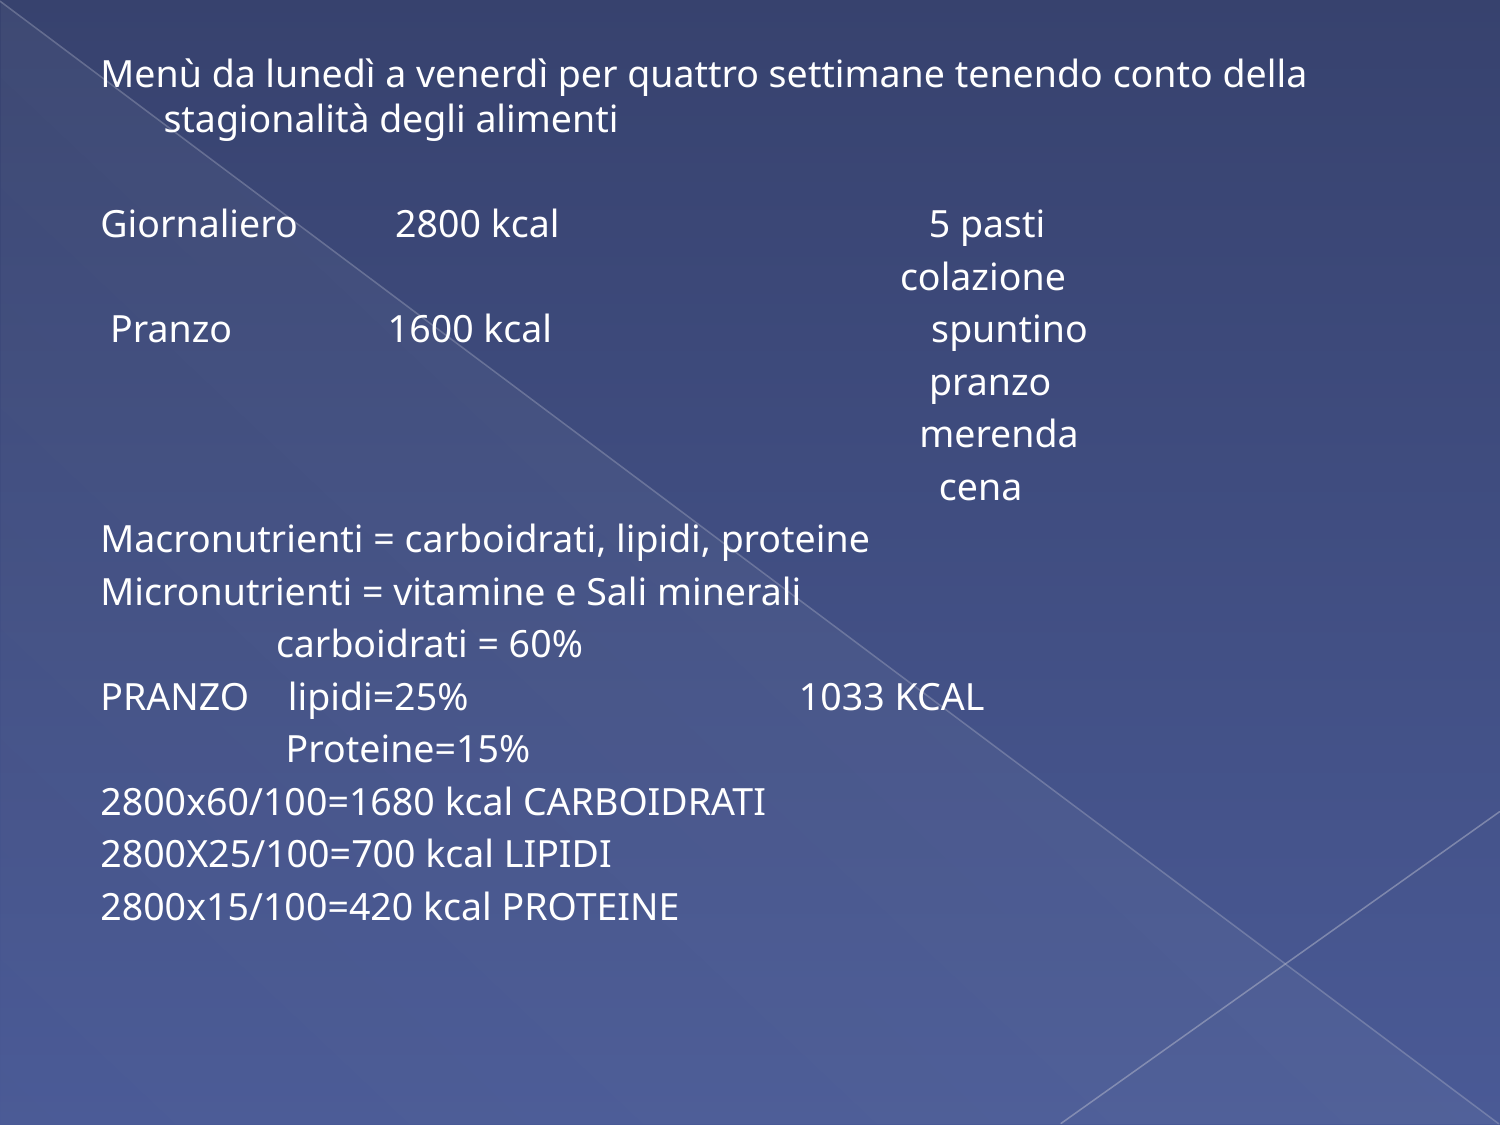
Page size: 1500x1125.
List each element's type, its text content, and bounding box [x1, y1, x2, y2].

list Menù da lunedì a venerdì per quattro settimane tenendo conto della stagionalità degli alimenti Giornaliero 2800 kcal 5 pasti colazione Pranzo 1600 kcal spuntino pranzo merenda cena Macronutrienti = carboidrati, lipidi, proteine Micronutrienti = vitamine e Sali minerali carboidrati = 60% PRANZO lipidi=25% 1033 KCAL Proteine=15% 2800x60/100=1680 kcal CARBOIDRATI 2800X25/100=700 kcal LIPIDI 2800x15/100=420 kcal PROTEINE [75, 42, 1425, 1094]
